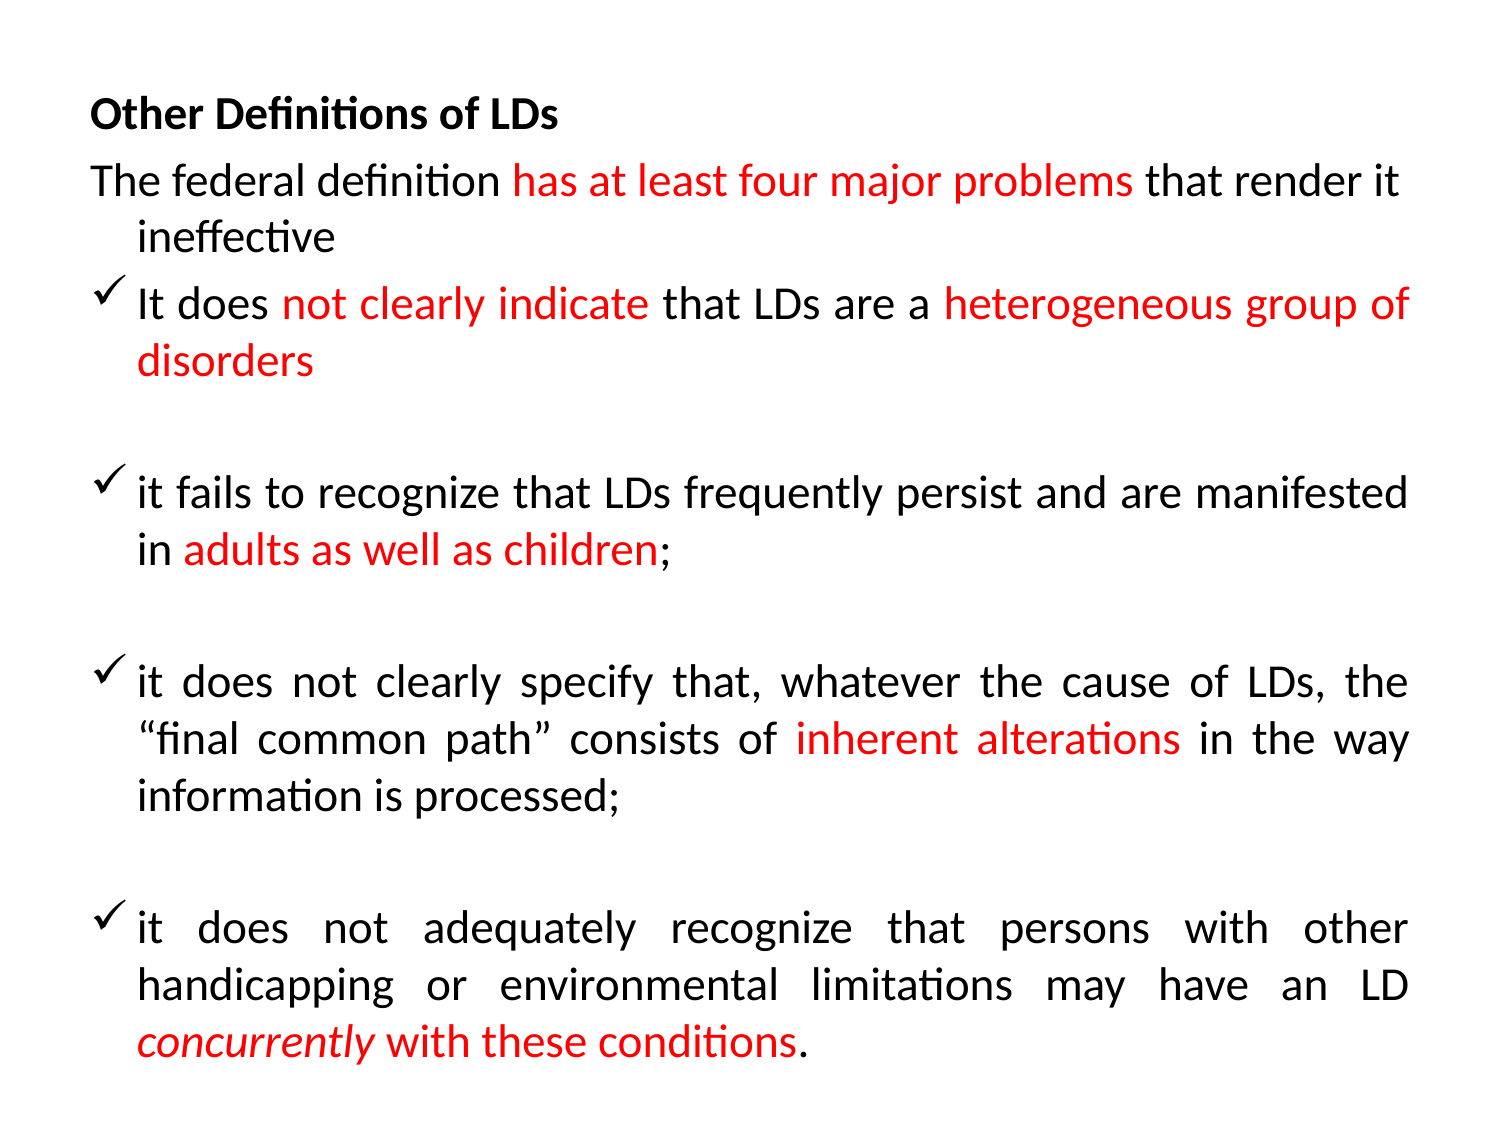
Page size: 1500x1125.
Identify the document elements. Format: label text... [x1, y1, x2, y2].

list Other Definitions of LDs The federal definition has at least four major problems that render it ineffective It does not clearly indicate that LDs are a heterogeneous group of disorders it fails to recognize that LDs frequently persist and are manifested in adults as well as children; it does not clearly specify that, whatever the cause of LDs, the “final common path” consists of inherent alterations in the way information is processed; it does not adequately recognize that persons with other handicapping or environmental limitations may have an LD concurrently with these conditions. [75, 75, 1425, 1075]
